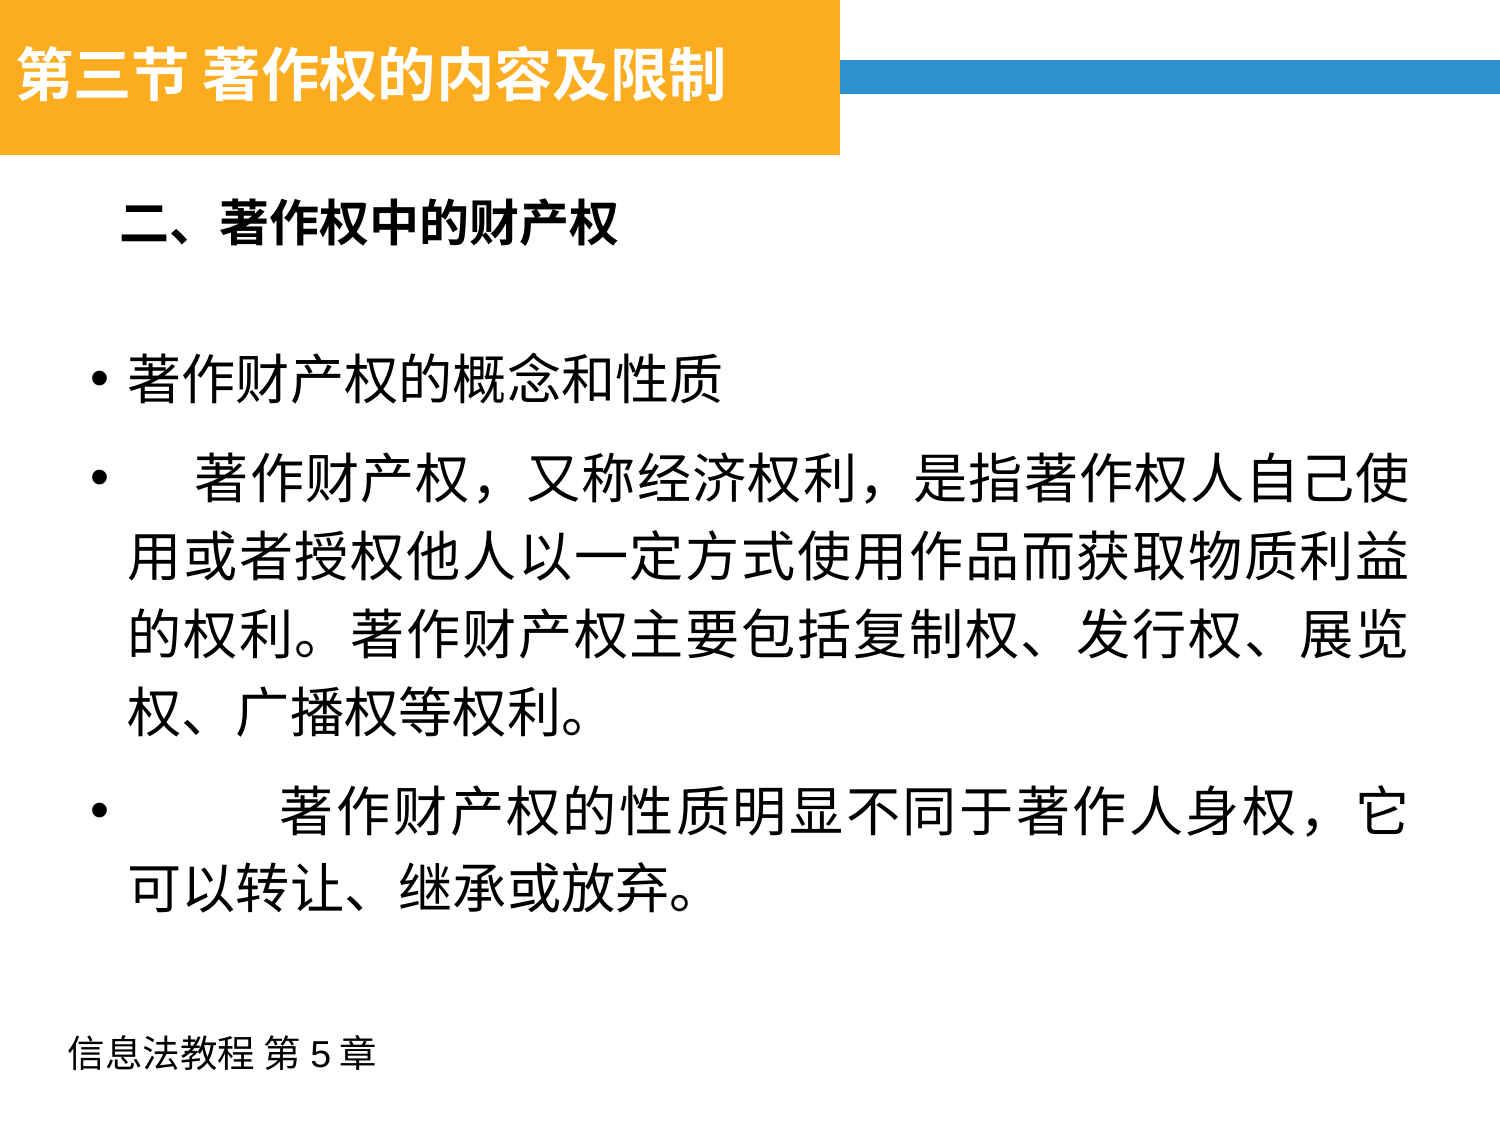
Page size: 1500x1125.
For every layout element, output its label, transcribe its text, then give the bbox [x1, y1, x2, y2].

text_box 信息法教程 第5章 [53, 1023, 467, 1083]
text_box 第三节 著作权的内容及限制 [0, 0, 839, 157]
text_box 二、著作权中的财产权 [104, 184, 635, 260]
picture [0, 0, 1500, 1125]
title 第二节 著作财产权 [75, 95, 1425, 283]
list 著作财产权的概念和性质 著作财产权，又称经济权利，是指著作权人自己使用或者授权他人以一定方式使用作品而获取物质利益的权利。著作财产权主要包括复制权、发行权、展览权、广播权等权利。 著作财产权的性质明显不同于著作人身权，它可以转让、继承或放弃。 [75, 324, 1425, 1069]
